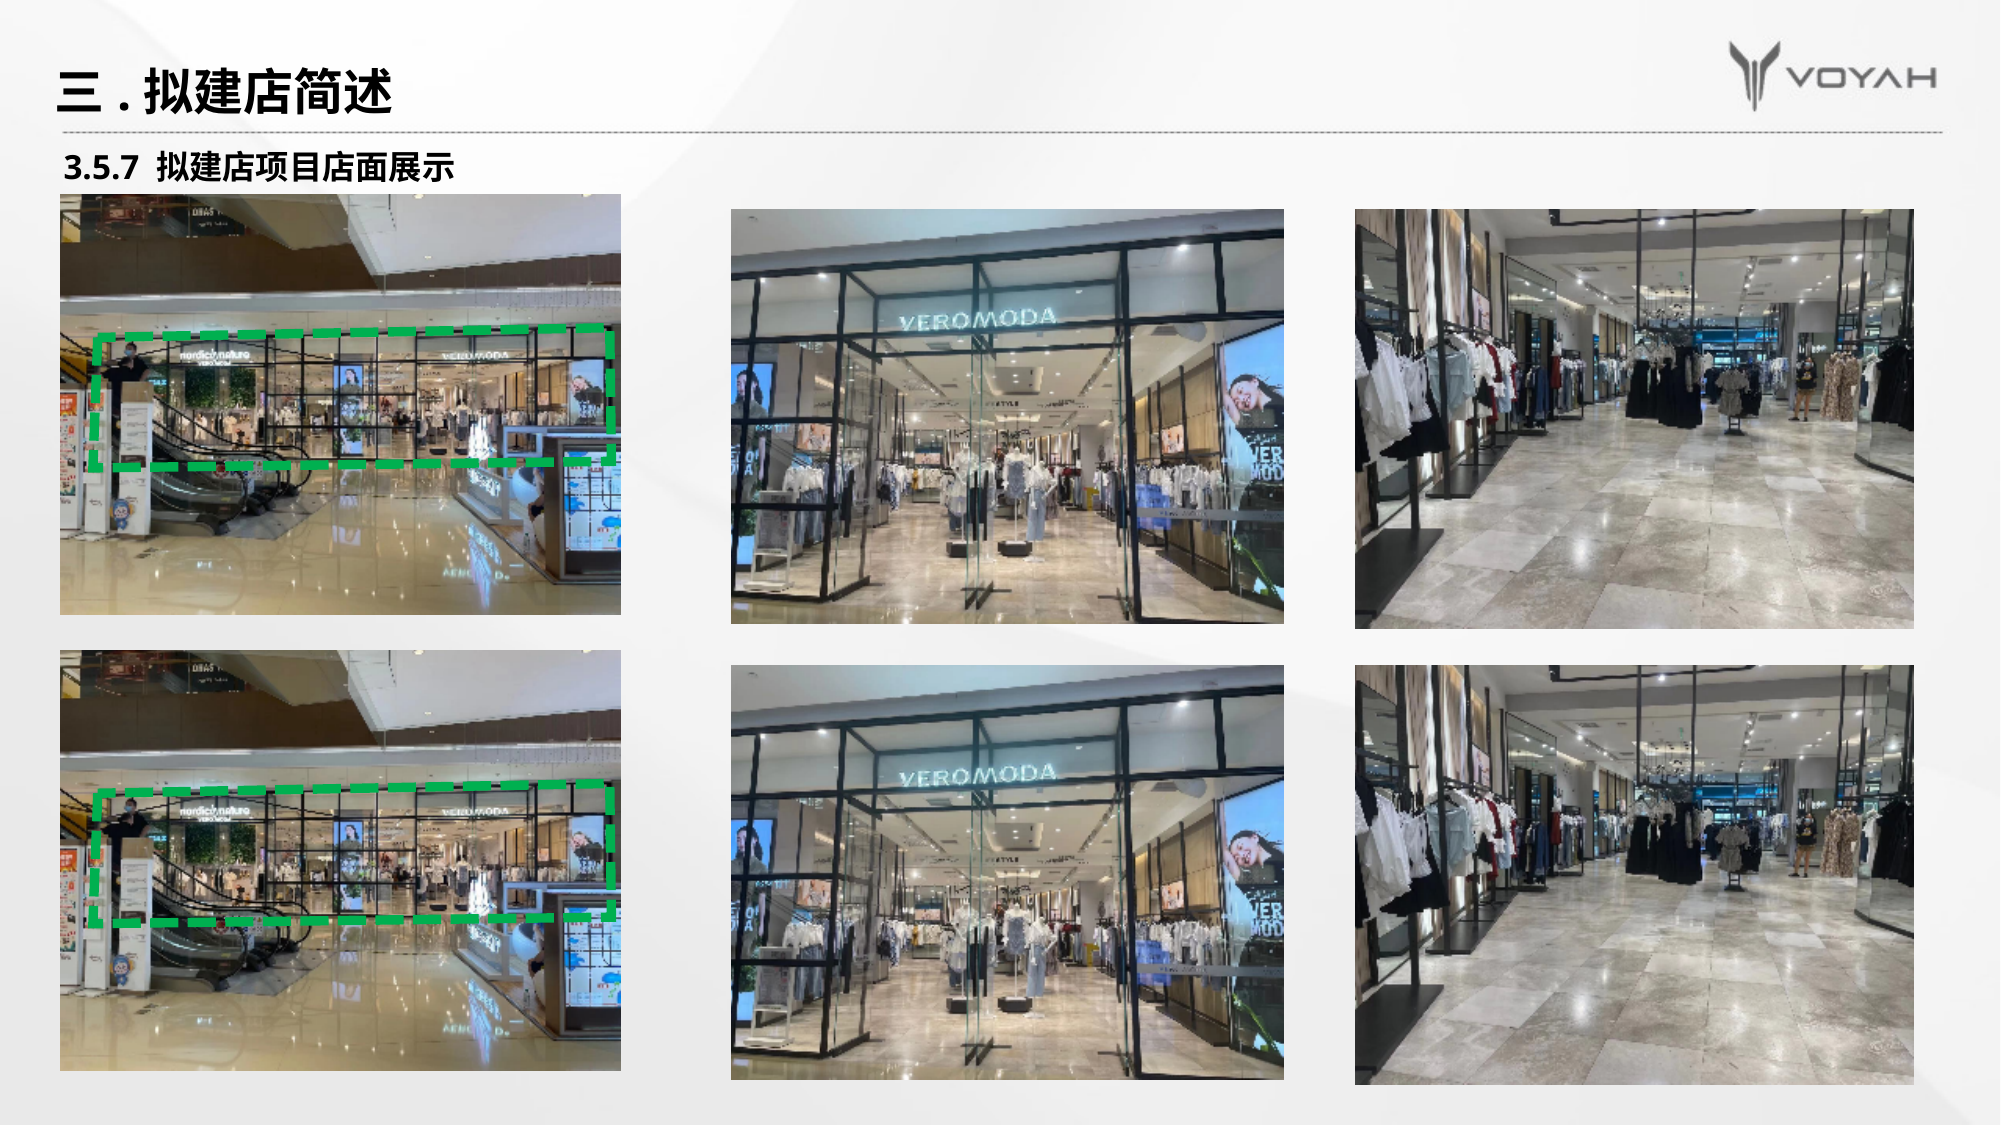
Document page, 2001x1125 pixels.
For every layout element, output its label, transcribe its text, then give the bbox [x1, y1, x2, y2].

title 3.5.7 拟建店项目店面展示 [31, 143, 1617, 347]
picture [0, 0, 2001, 1125]
text_box 三.拟建店简述 [55, 53, 1154, 137]
